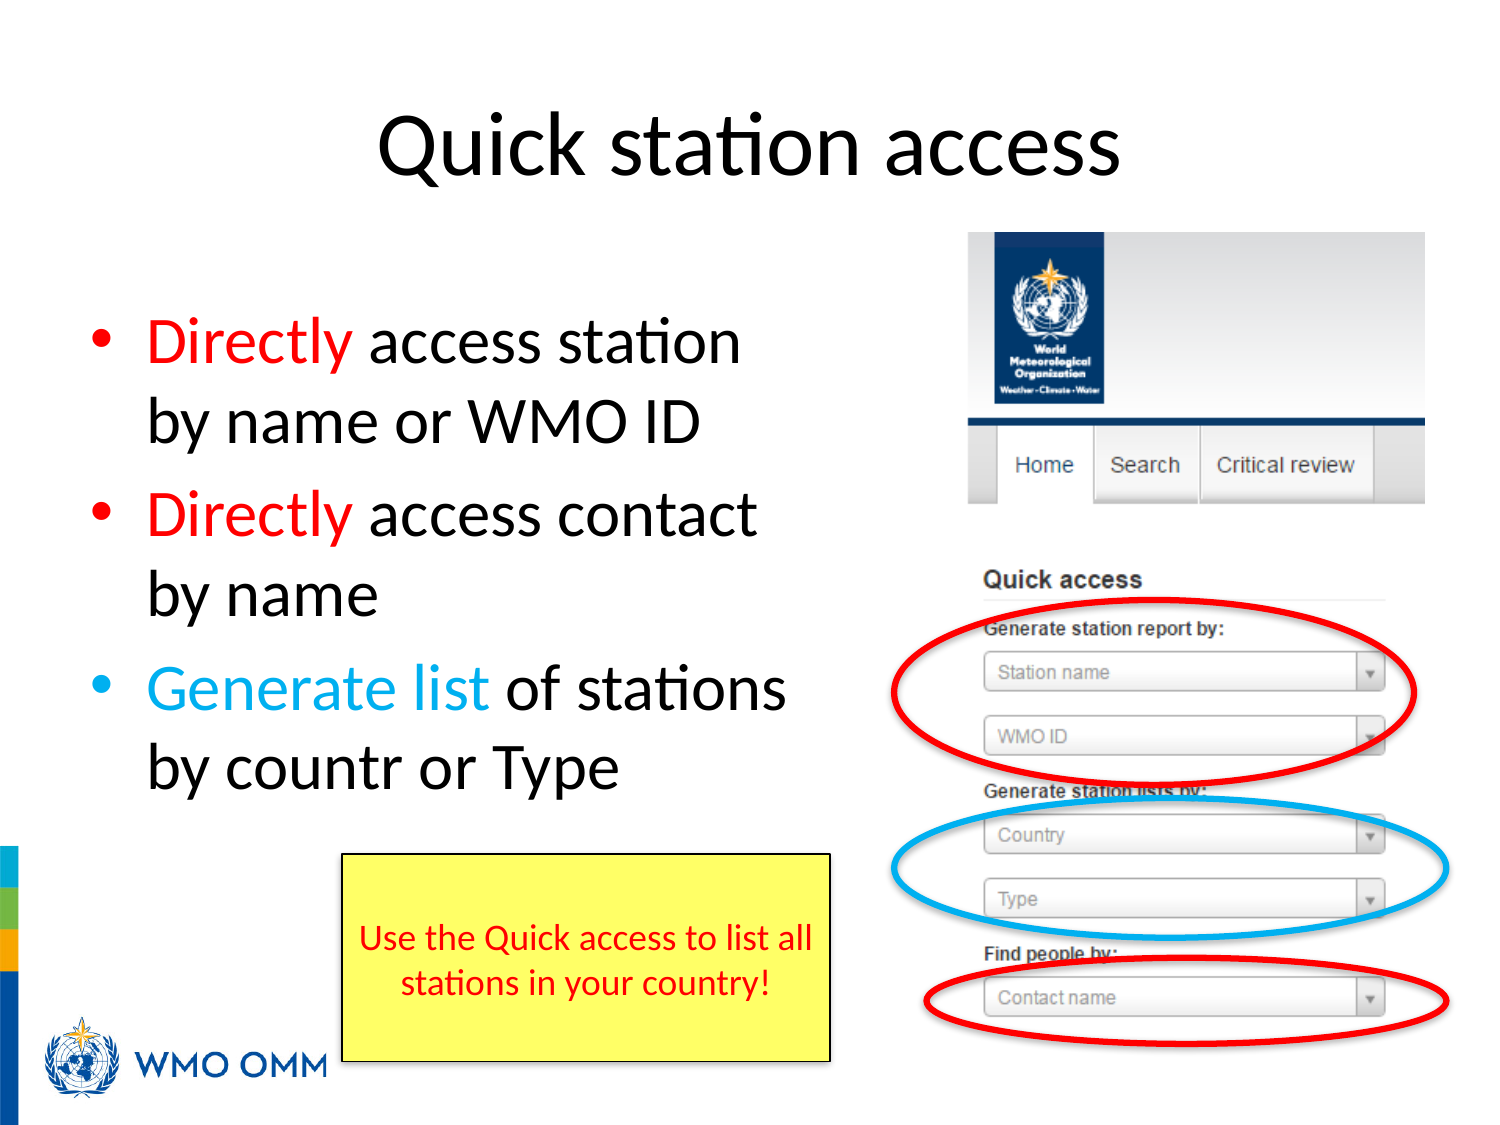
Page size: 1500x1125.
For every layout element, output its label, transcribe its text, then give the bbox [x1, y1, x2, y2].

text_box [1429, 984, 1448, 1018]
text_box [893, 650, 921, 735]
picture [0, 845, 327, 1125]
text_box [1429, 842, 1448, 894]
text_box Use the Quick access to list all stations in your country! [341, 853, 831, 1062]
text_box Directly access station by name or WMO ID Directly access contact by name Generate list of stations by countr or Type [75, 289, 810, 938]
picture [926, 802, 1426, 934]
text_box [893, 836, 921, 899]
picture [926, 232, 1426, 836]
picture [926, 900, 1426, 1050]
title Quick station access [75, 45, 1425, 233]
